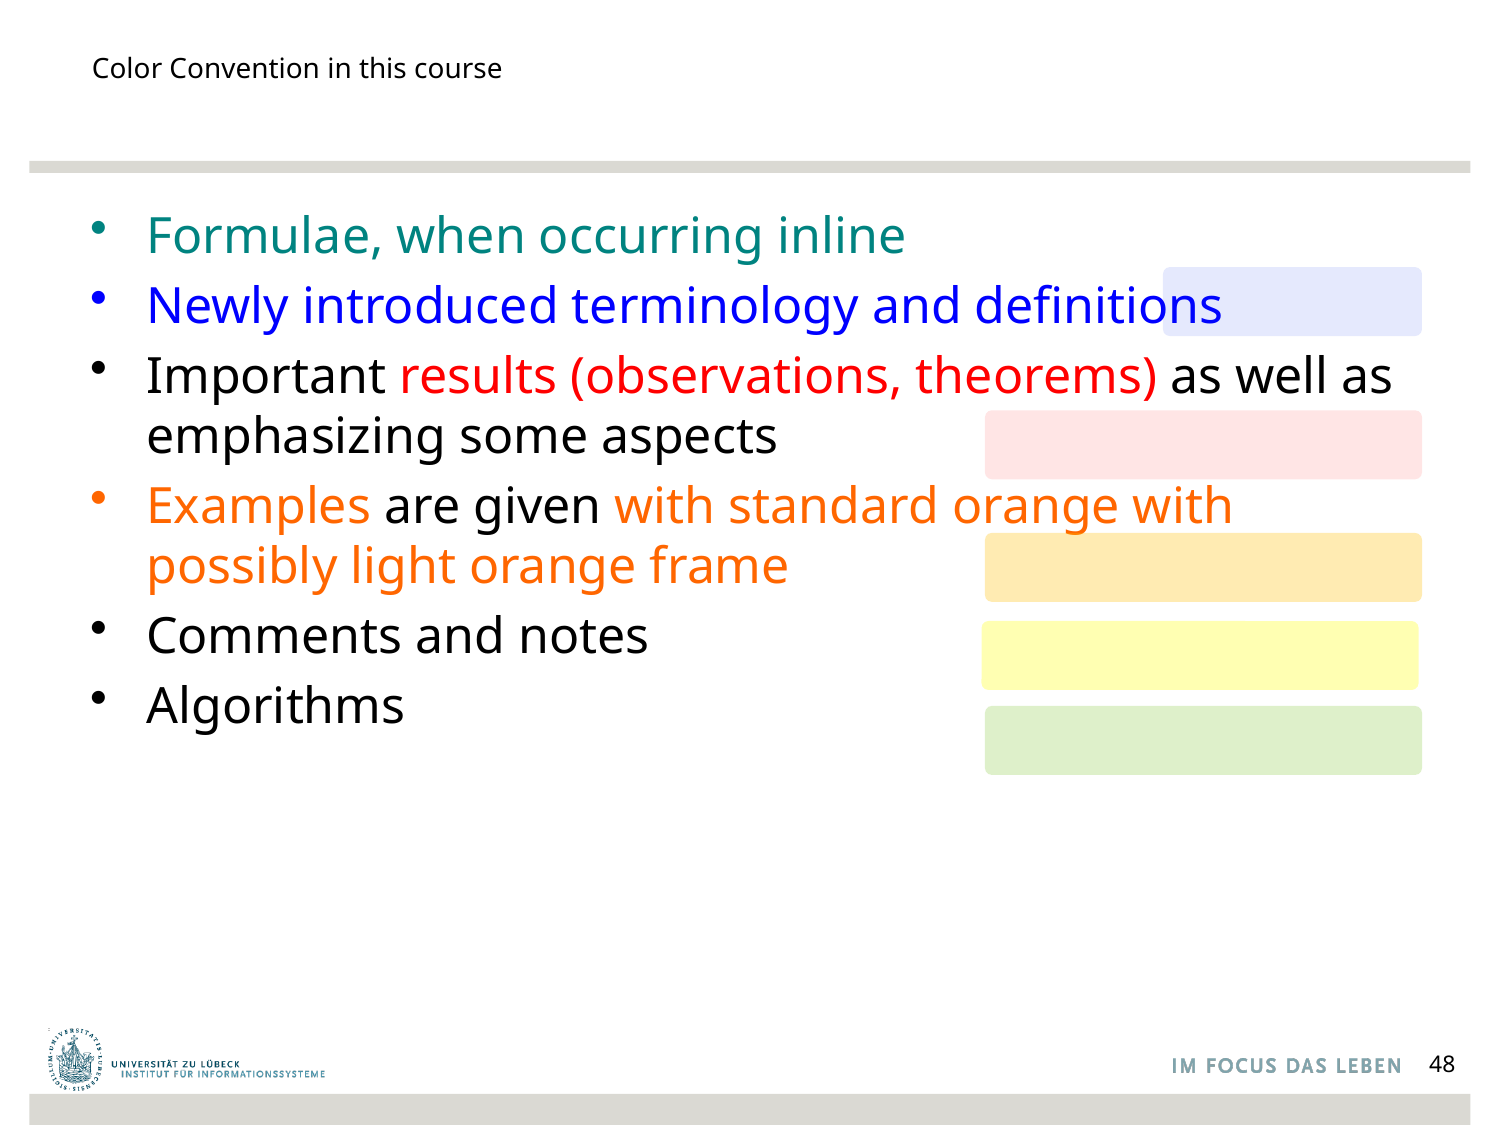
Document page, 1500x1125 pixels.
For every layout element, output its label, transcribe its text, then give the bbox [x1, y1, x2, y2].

picture [1173, 1058, 1305, 1073]
text_box [981, 620, 1419, 691]
text_box [984, 705, 1423, 775]
slide_number 48 [1305, 1050, 1471, 1083]
title Color Convention in this course [76, 42, 1427, 126]
text_box [984, 410, 1423, 480]
text_box [1162, 267, 1422, 337]
list Formulae, when occurring inline Newly introduced terminology and definitions Important results (observations, theorems) as well as emphasizing some aspects Examples are given with standard orange with possibly light orange frame Comments and notes Algorithms [73, 194, 1427, 1002]
text_box [984, 532, 1423, 602]
